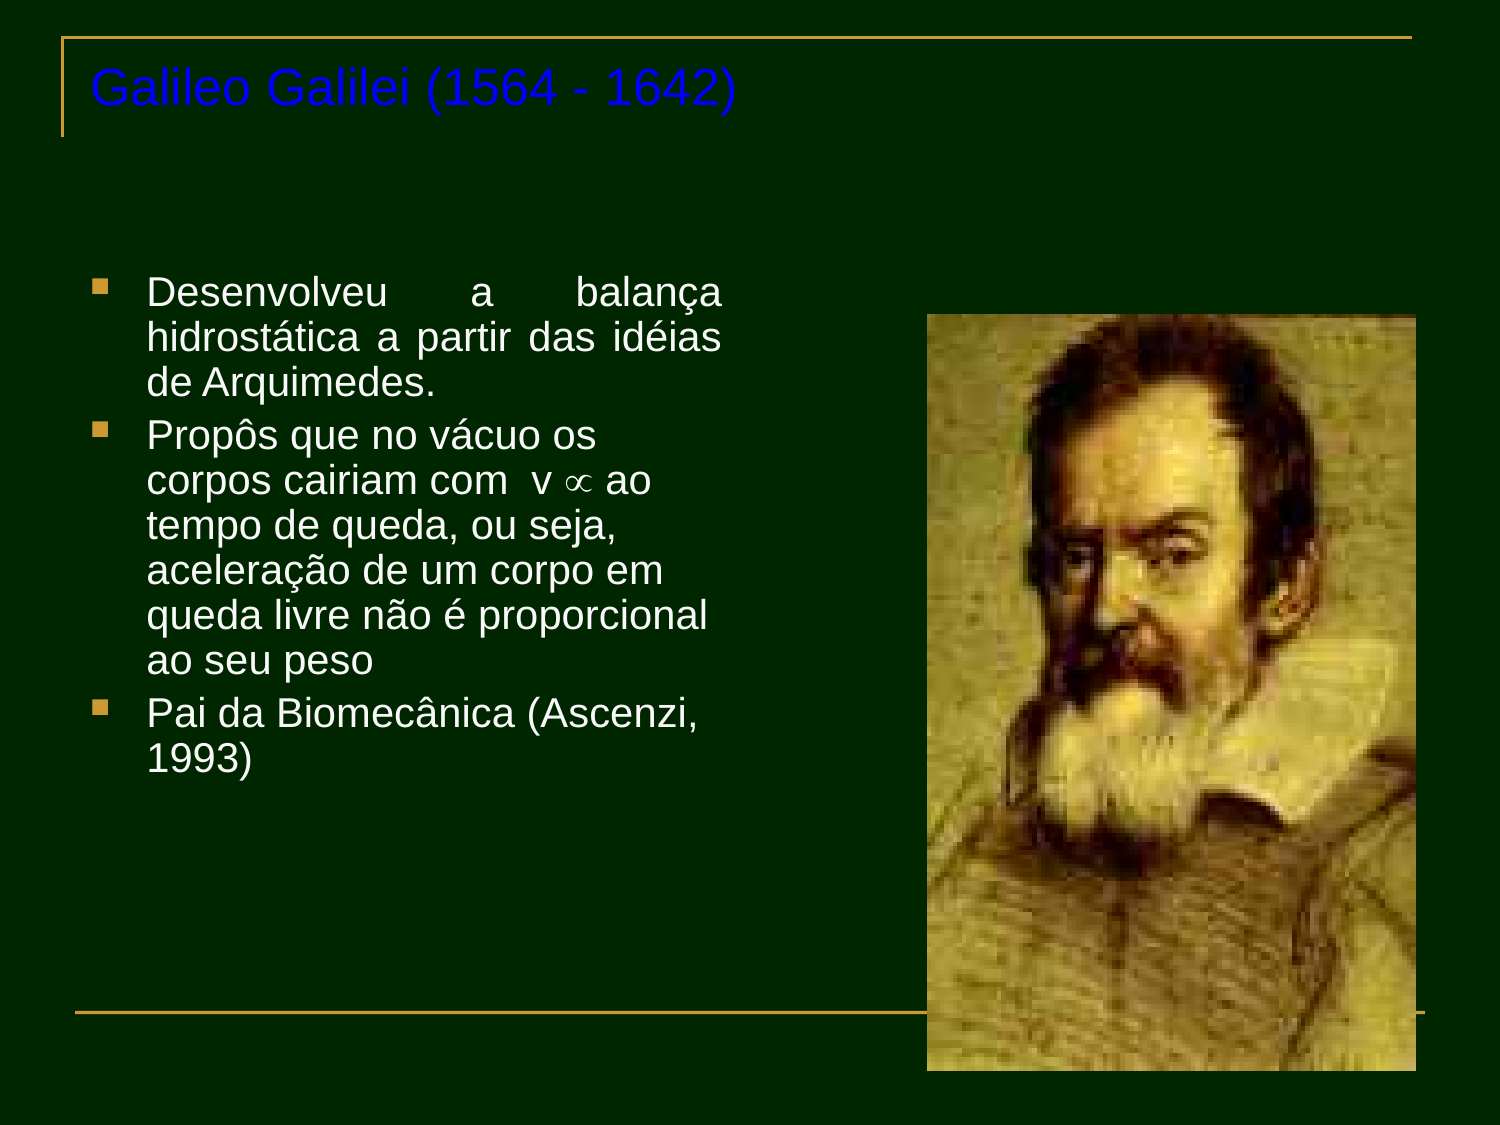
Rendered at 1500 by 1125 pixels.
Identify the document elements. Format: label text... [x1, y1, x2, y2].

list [927, 314, 1416, 1071]
list Desenvolveu a balança hidrostática a partir das idéias de Arquimedes. Propôs que no vácuo os corpos cairiam com v  ao tempo de queda, ou seja, aceleração de um corpo em queda livre não é proporcional ao seu peso Pai da Biomecânica (Ascenzi, 1993) [75, 262, 738, 1006]
title Galileo Galilei (1564 - 1642) [75, 45, 1425, 233]
